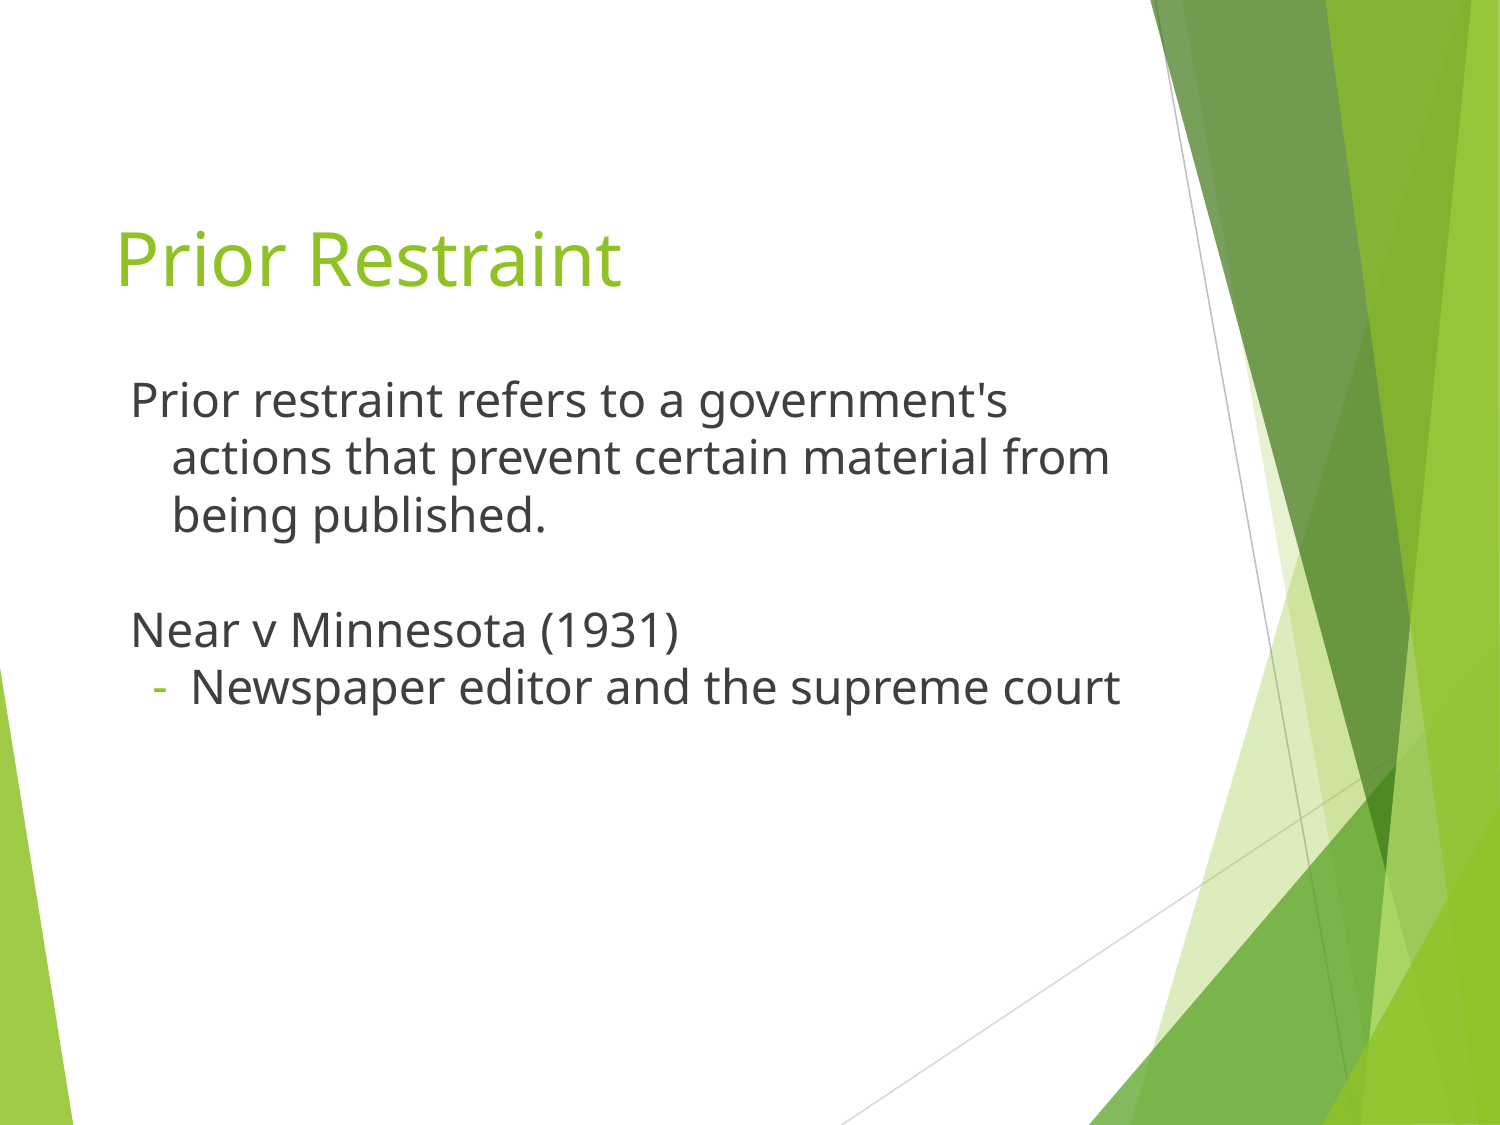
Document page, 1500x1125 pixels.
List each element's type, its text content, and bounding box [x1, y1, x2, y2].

list Prior restraint refers to a government's actions that prevent certain material from being published. Near v Minnesota (1931) Newspaper editor and the supreme court [99, 354, 1142, 992]
title Prior Restraint [99, 99, 1142, 317]
